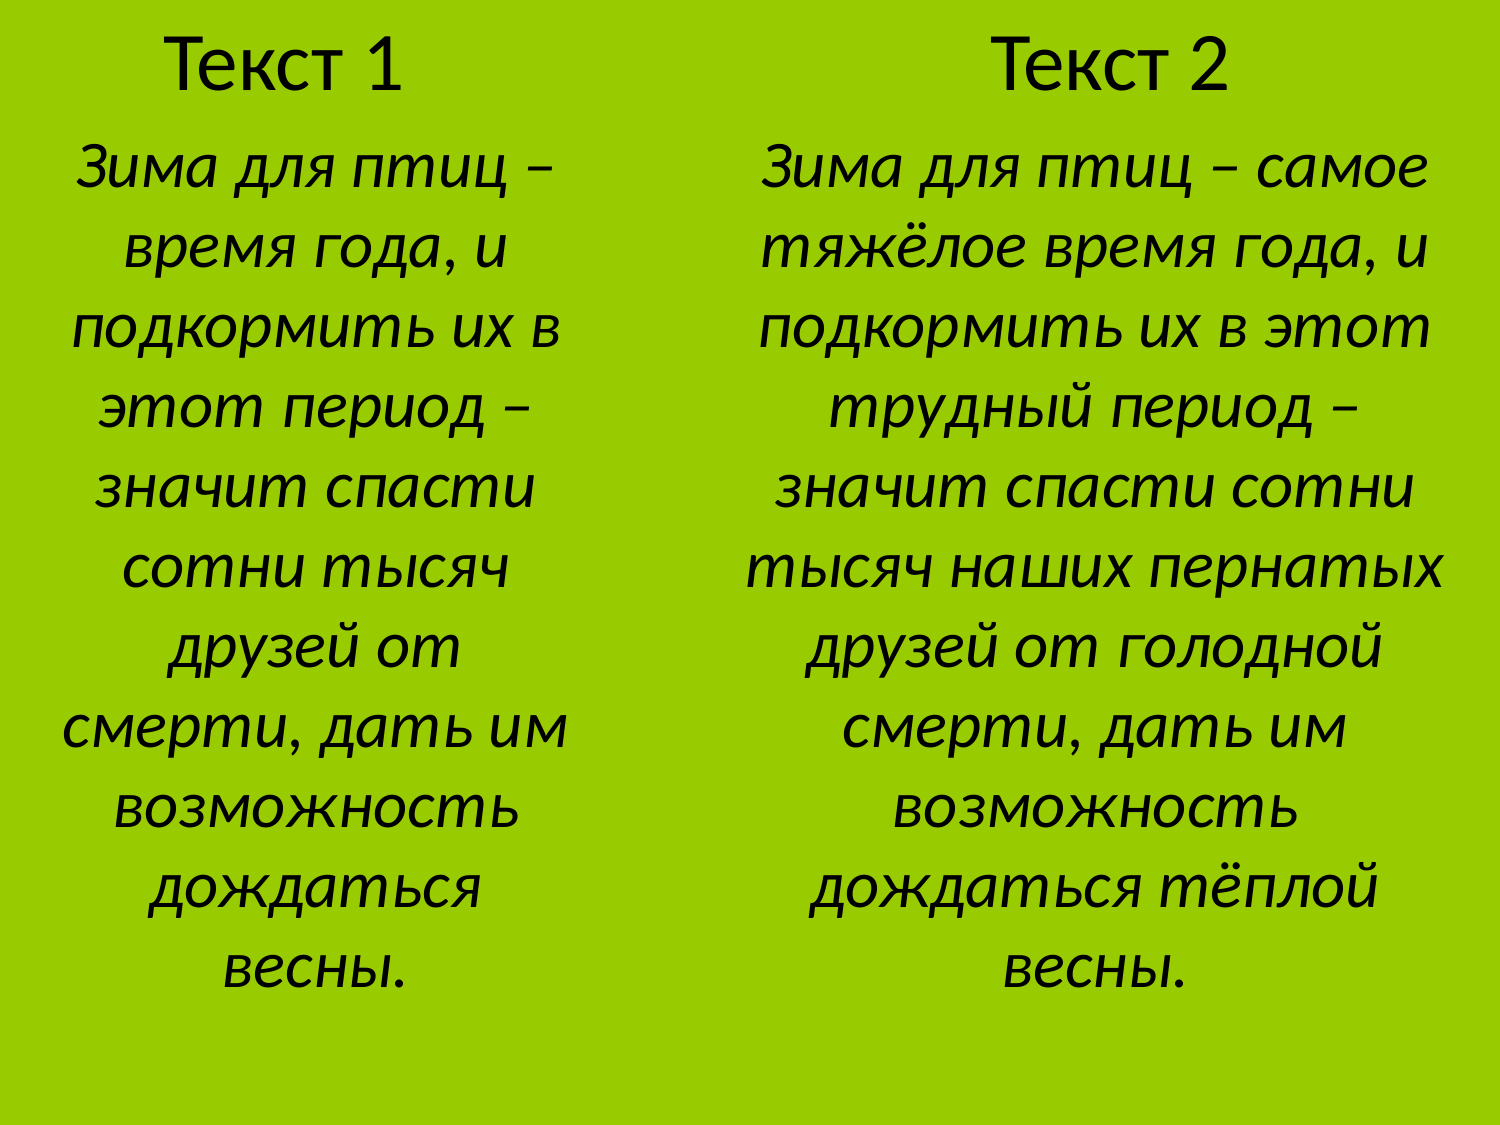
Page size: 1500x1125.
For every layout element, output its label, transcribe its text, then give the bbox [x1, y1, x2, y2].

text_box Текст 1 [148, 0, 420, 115]
text_box Текст 2 [975, 0, 1247, 115]
text_box Зима для птиц – время года, и подкормить их в этот период – значит спасти сотни тысяч друзей от смерти, дать им возможность дождаться весны. [41, 113, 591, 1008]
text_box Зима для птиц – самое тяжёлое время года, и подкормить их в этот трудный период – значит спасти сотни тысяч наших пернатых друзей от голодной смерти, дать им возможность дождаться тёплой весны. [714, 113, 1477, 1008]
